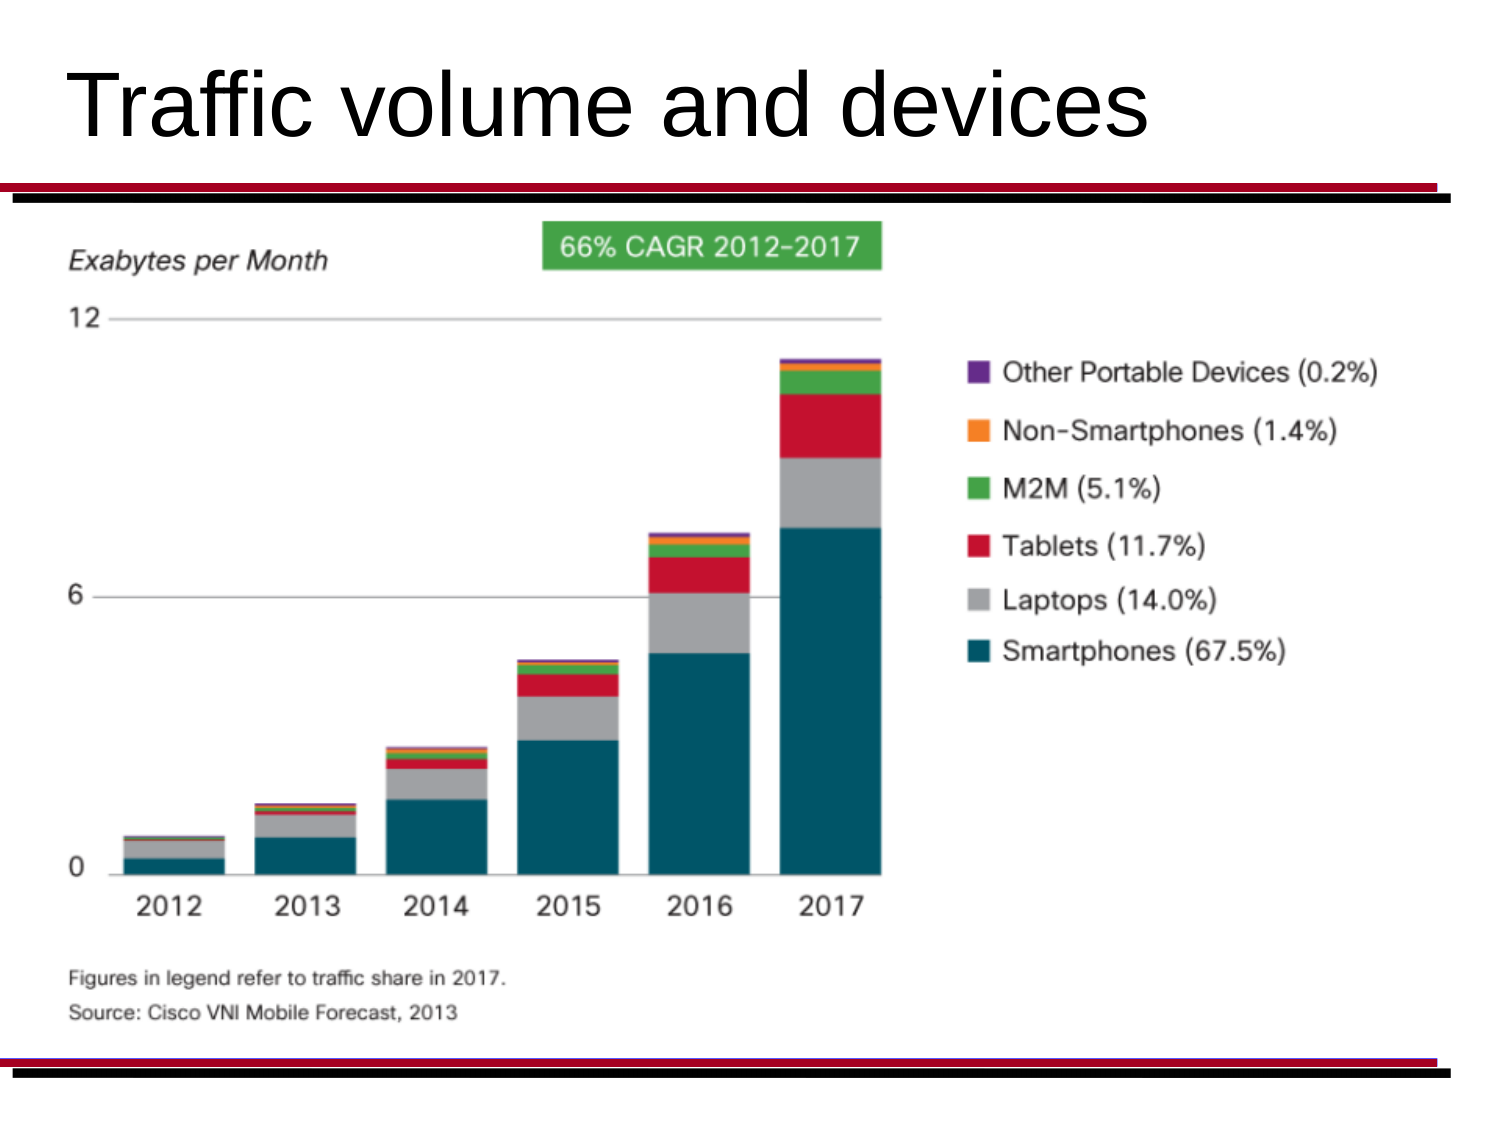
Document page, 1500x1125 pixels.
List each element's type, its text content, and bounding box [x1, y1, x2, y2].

picture [49, 212, 1430, 1043]
title Traffic volume and devices [49, 0, 1426, 201]
